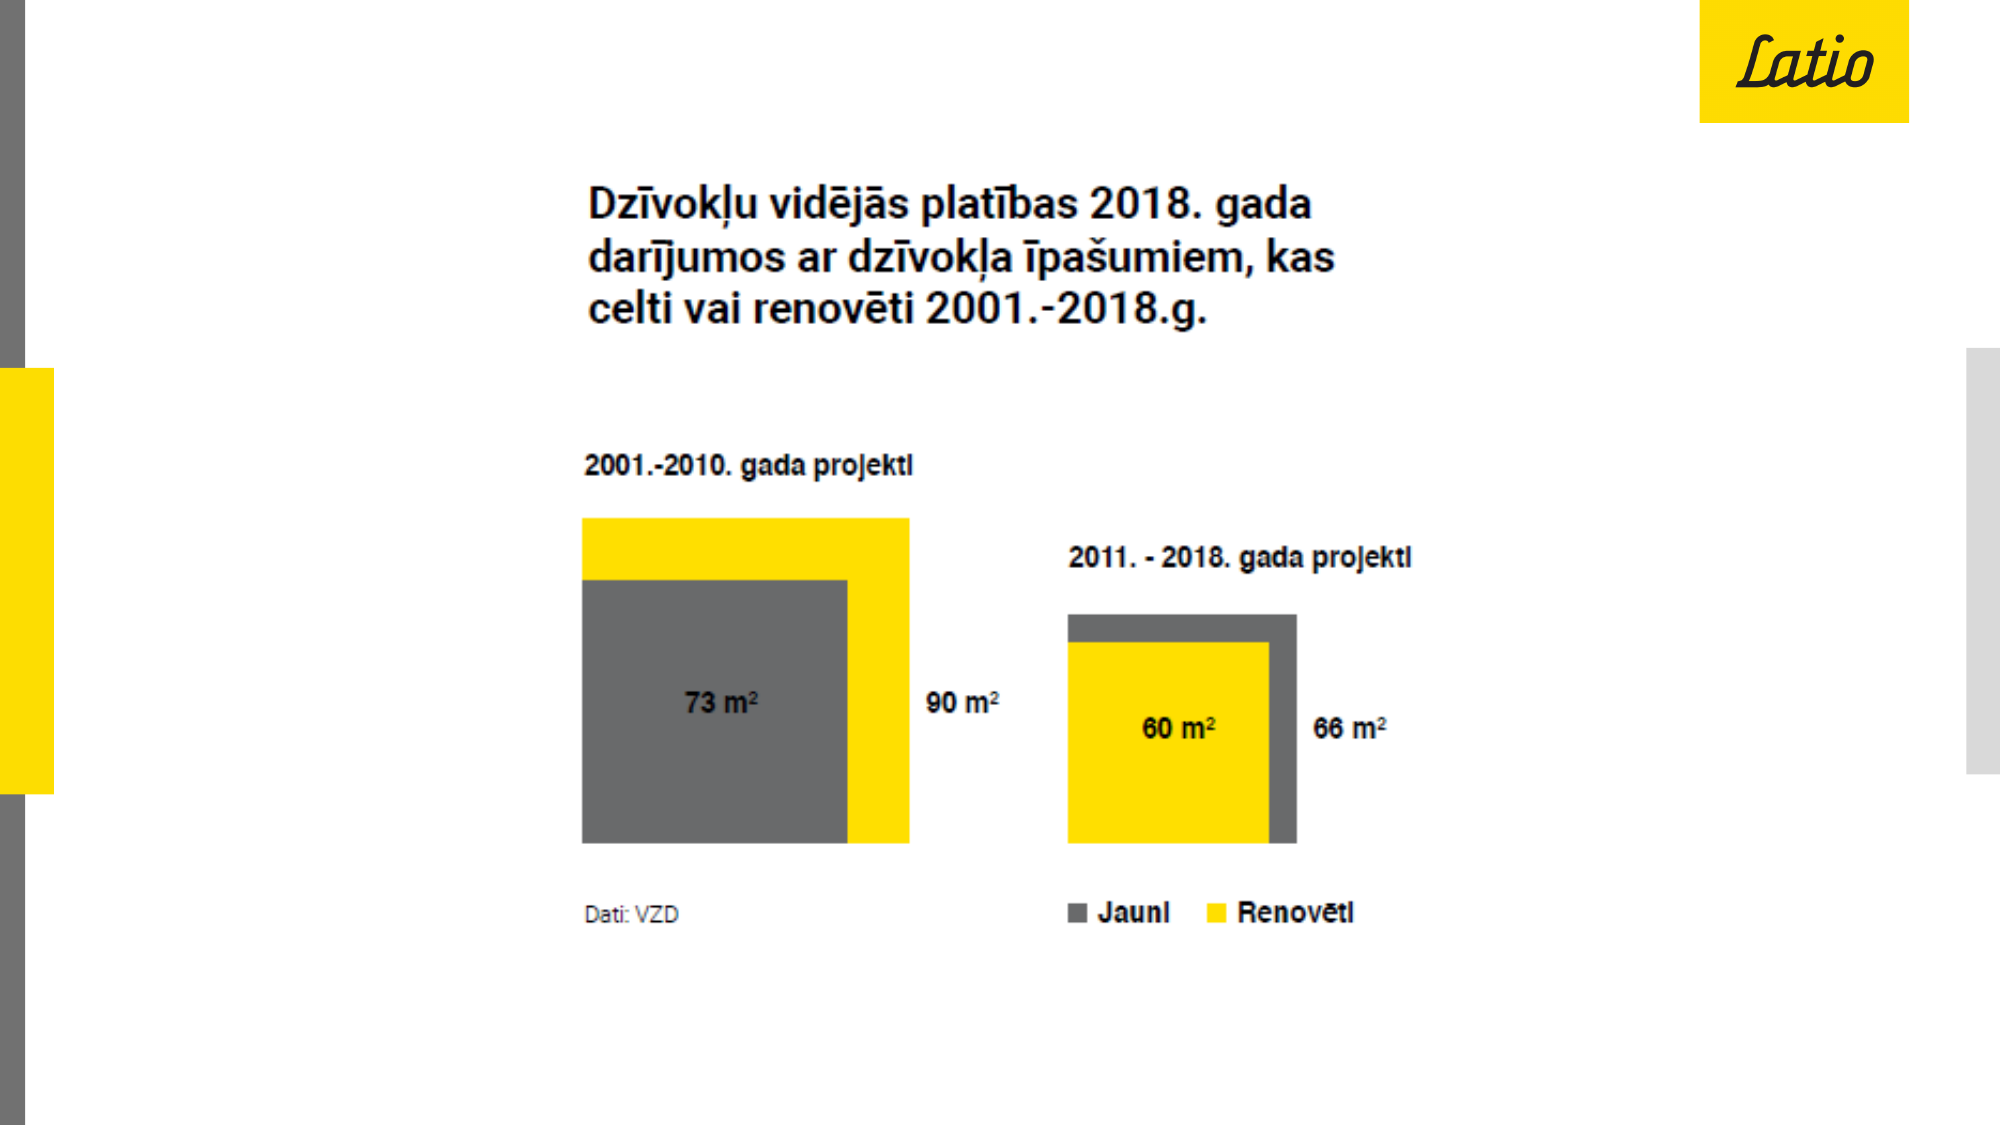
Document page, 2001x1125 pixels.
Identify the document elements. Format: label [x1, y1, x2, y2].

picture [571, 174, 1428, 951]
